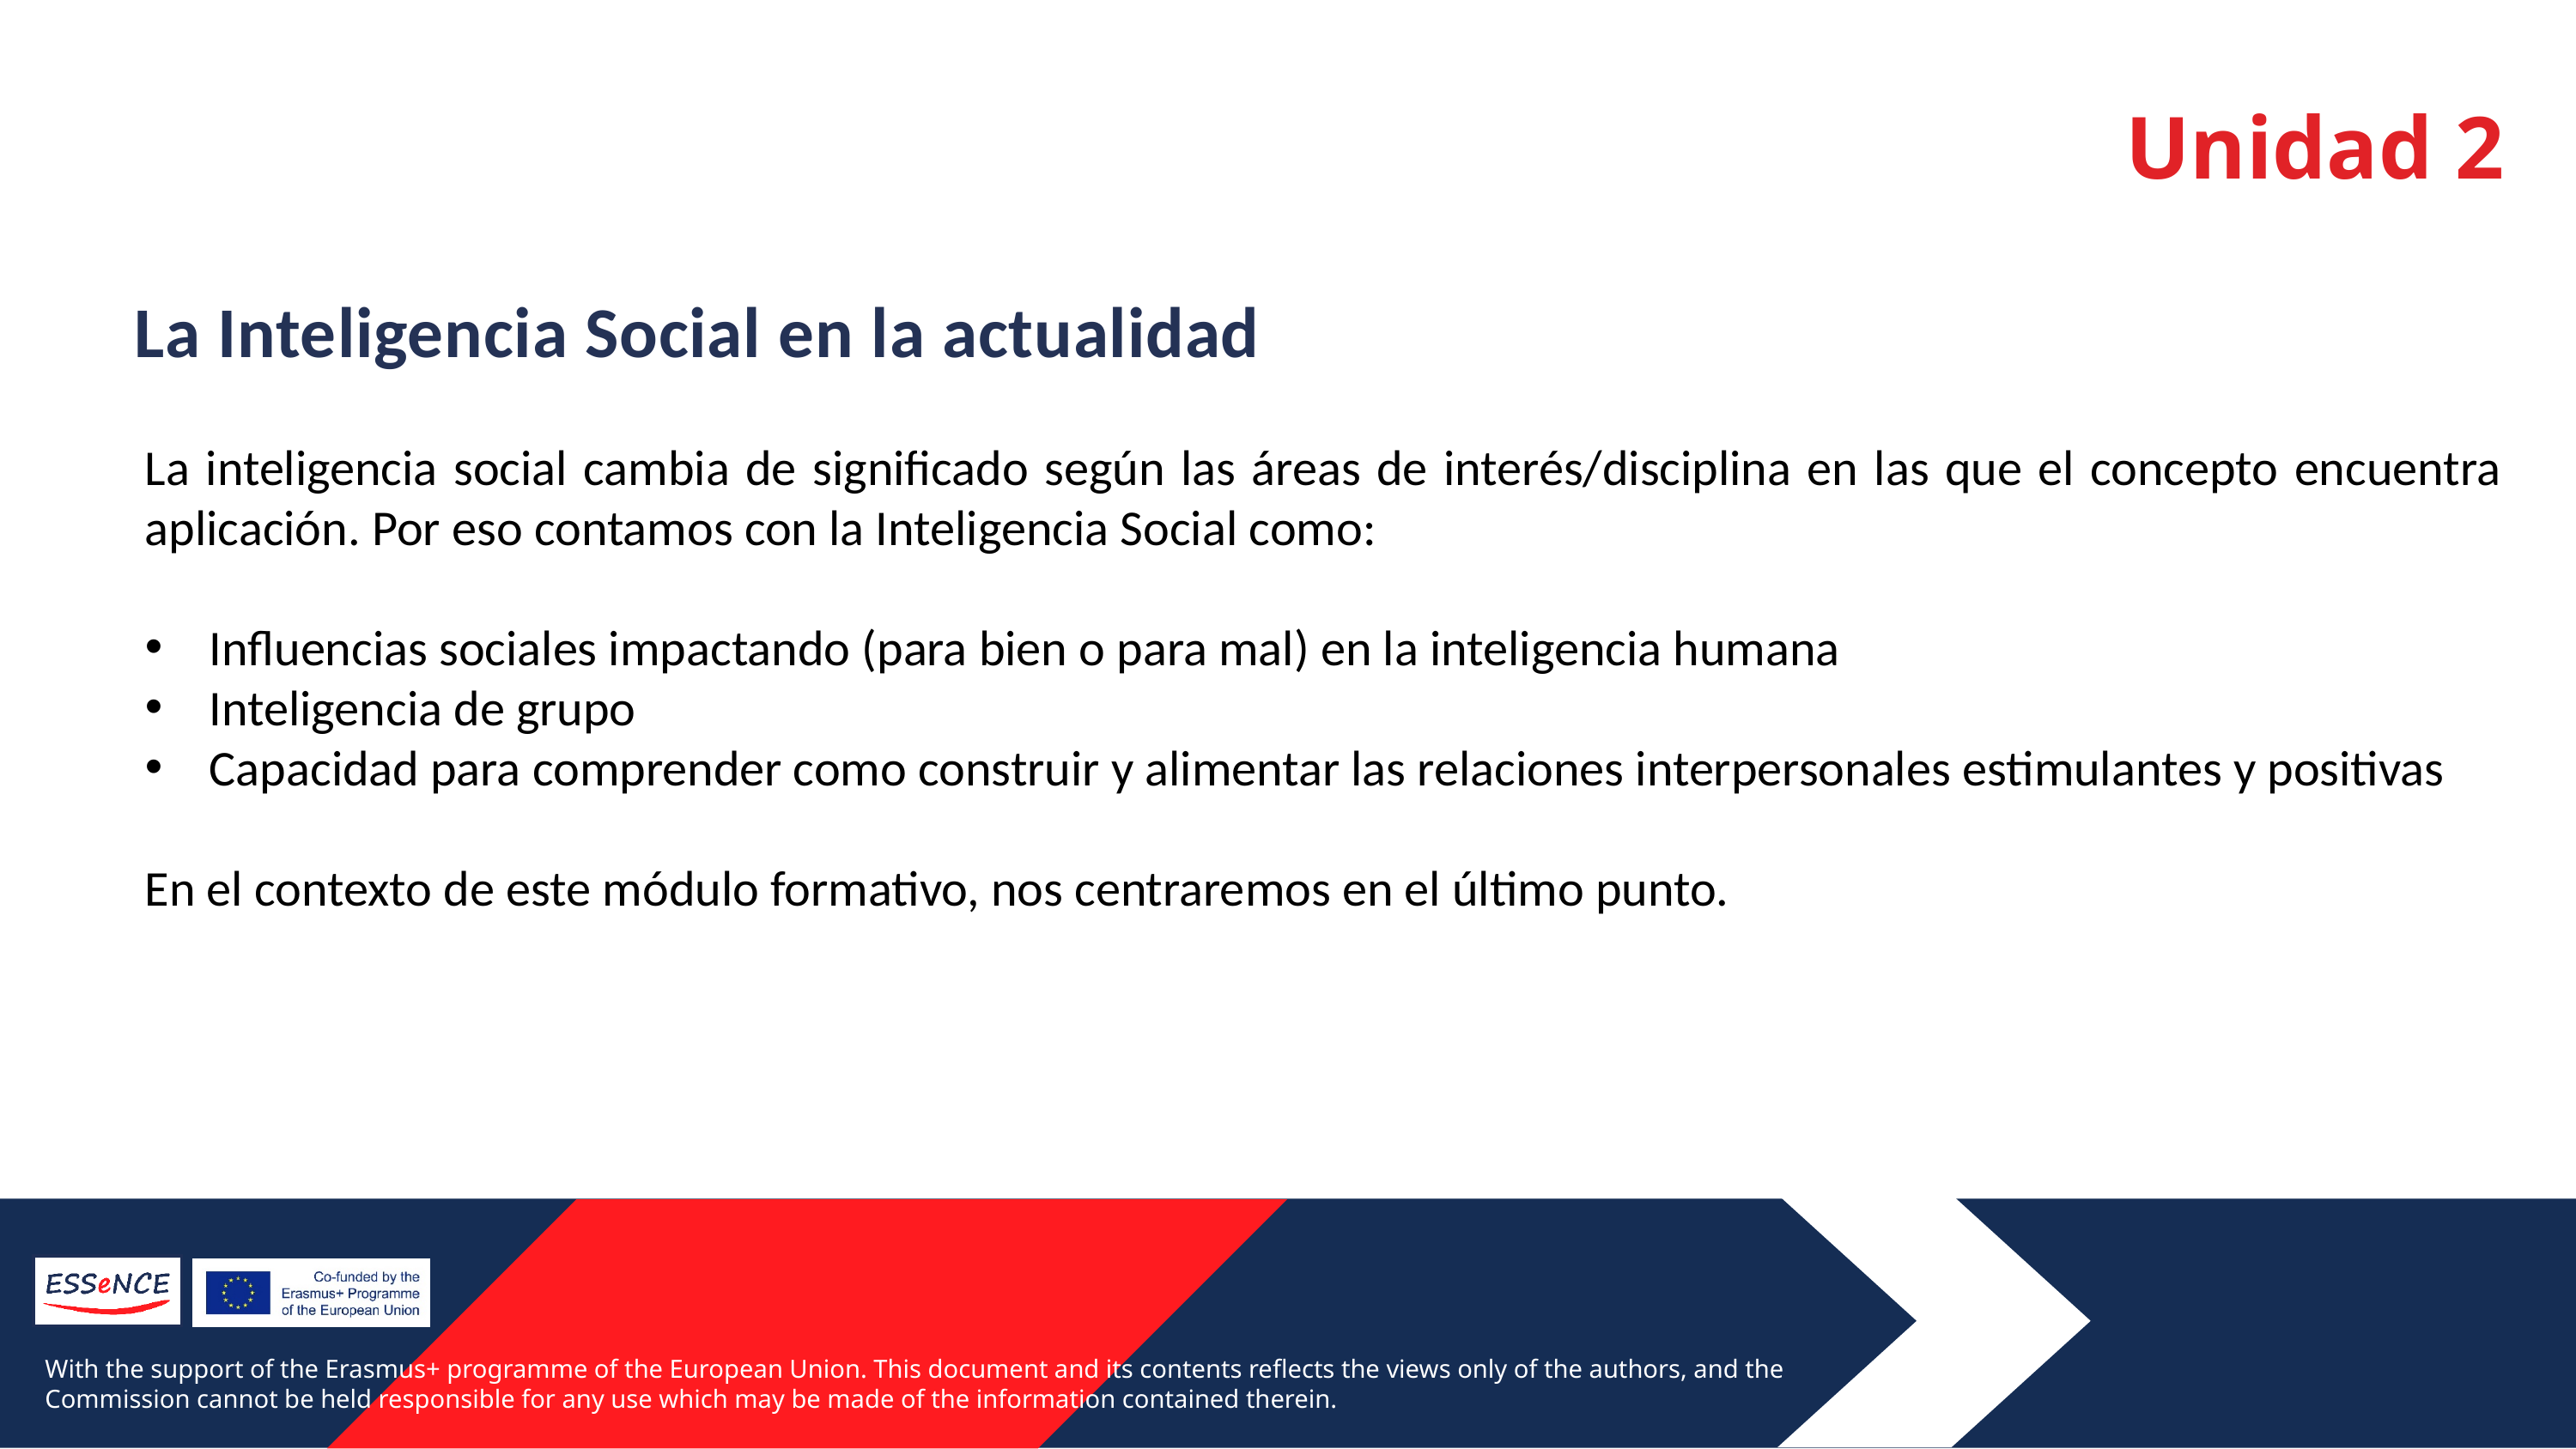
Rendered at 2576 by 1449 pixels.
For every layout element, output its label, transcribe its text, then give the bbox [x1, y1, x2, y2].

picture [192, 1258, 431, 1327]
picture [32, 1254, 183, 1327]
text_box La Inteligencia Social en la actualidad [131, 284, 2515, 373]
text_box Unidad 2 [2125, 91, 2515, 197]
text_box With the support of the Erasmus+ programme of the European Union. This document and its contents reflects the views only of the authors, and the Commission cannot be held responsible for any use which may be made of the information contained therein. [32, 1346, 1803, 1420]
text_box La inteligencia social cambia de significado según las áreas de interés/disciplina en las que el concepto encuentra aplicación. Por eso contamos con la Inteligencia Social como: Influencias sociales impactando (para bien o para mal) en la inteligencia humana Inteligencia de grupo Capacidad para comprender como construir y alimentar las relaciones interpersonales estimulantes y positivas En el contexto de este módulo formativo, nos centraremos en el último punto. [131, 428, 2515, 983]
